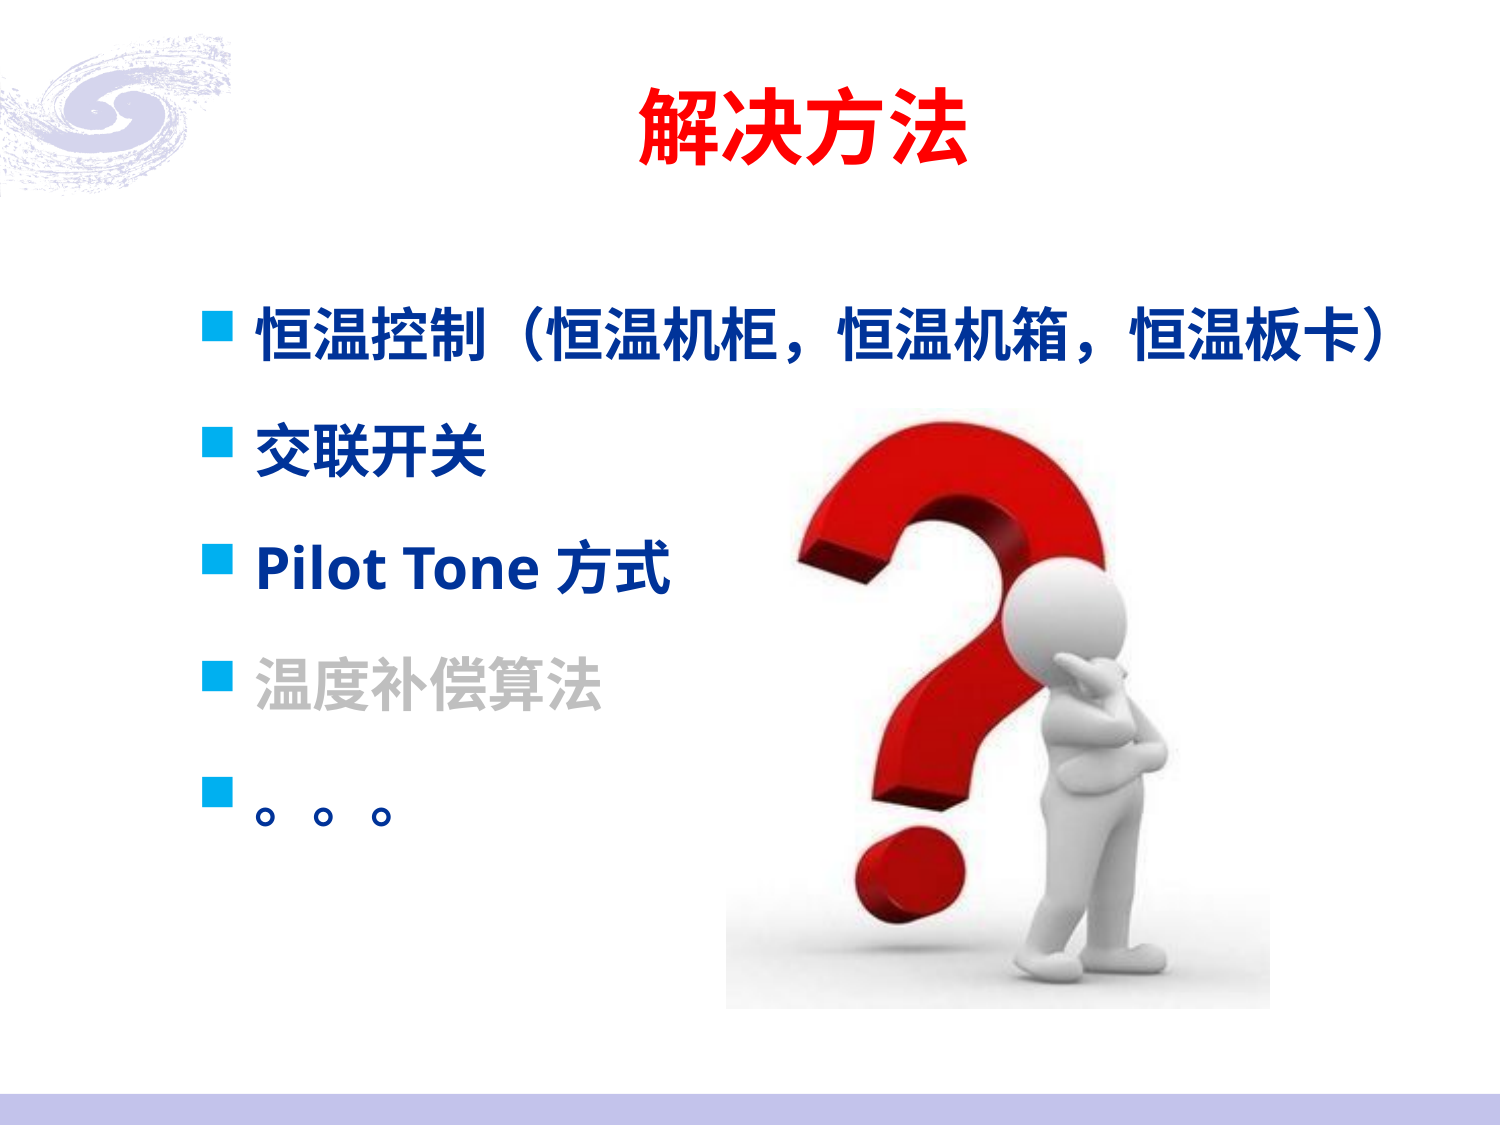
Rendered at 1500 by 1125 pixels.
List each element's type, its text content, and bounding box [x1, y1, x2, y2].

picture [726, 408, 1270, 1010]
title 解决方法 [218, 30, 1390, 219]
picture [0, 27, 231, 197]
list 恒温控制（恒温机柜，恒温机箱，恒温板卡） 交联开关 Pilot Tone方式 温度补偿算法 。。。 [182, 255, 1459, 1006]
